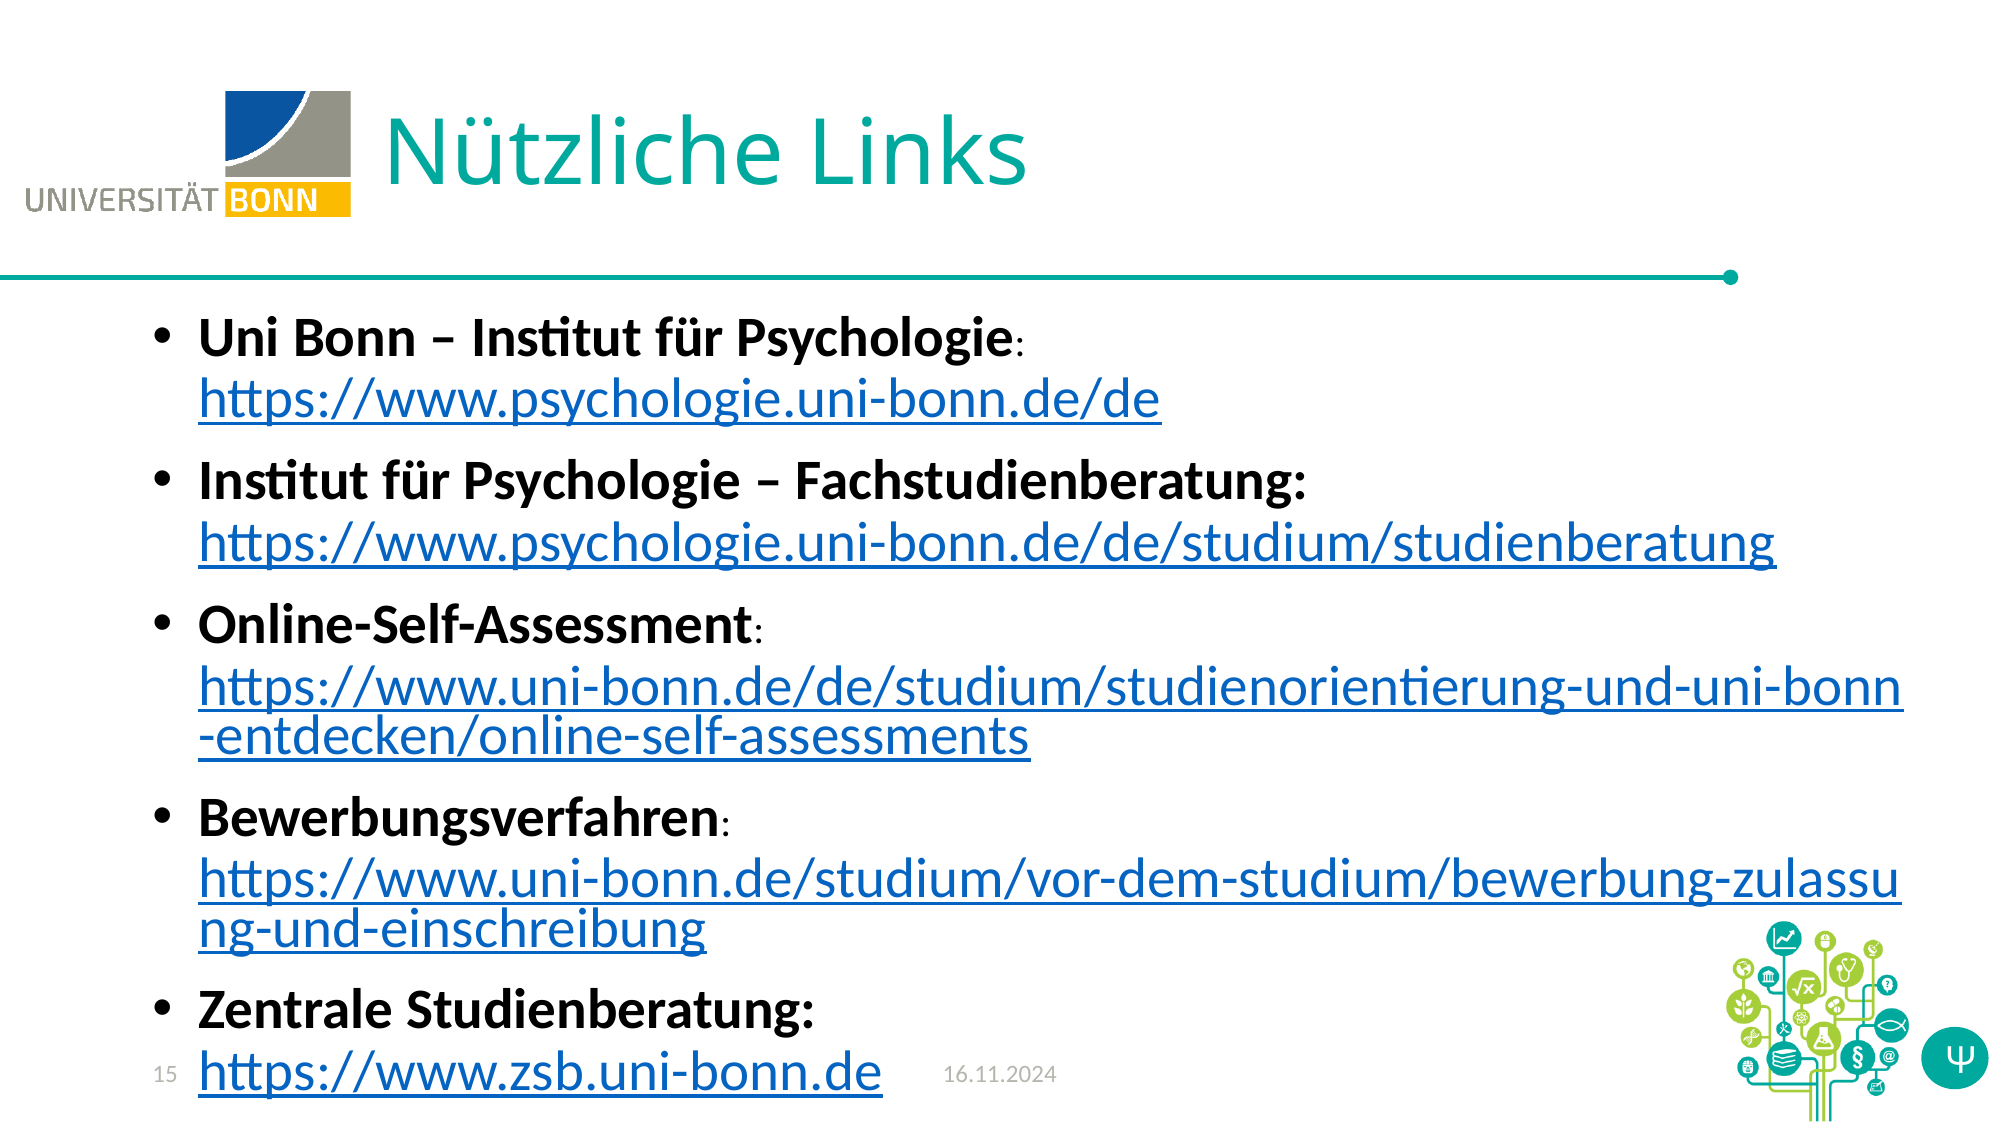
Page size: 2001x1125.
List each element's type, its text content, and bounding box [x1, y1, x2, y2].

picture [1711, 913, 1924, 1125]
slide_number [774, 1042, 1225, 1103]
slide_number 15 [137, 1042, 275, 1103]
picture [26, 91, 351, 217]
title Nützliche Links [367, 45, 1881, 264]
list Uni Bonn – Institut für Psychologie: https://www.psychologie.uni-bonn.de/de Institut für Psychologie – Fachstudienberatung: https://www.psychologie.uni-bonn.de/de/studium/studienberatung Online-Self-Assessment: https://www.uni-bonn.de/de/studium/studienorientierung-und-uni-bonn-entdecken/online-self-assessments Bewerbungsverfahren: https://www.uni-bonn.de/studium/vor-dem-studium/bewerbung-zulassung-und-einschreibung Zentrale Studienberatung: https://www.zsb.uni-bonn.de [137, 299, 1922, 1014]
